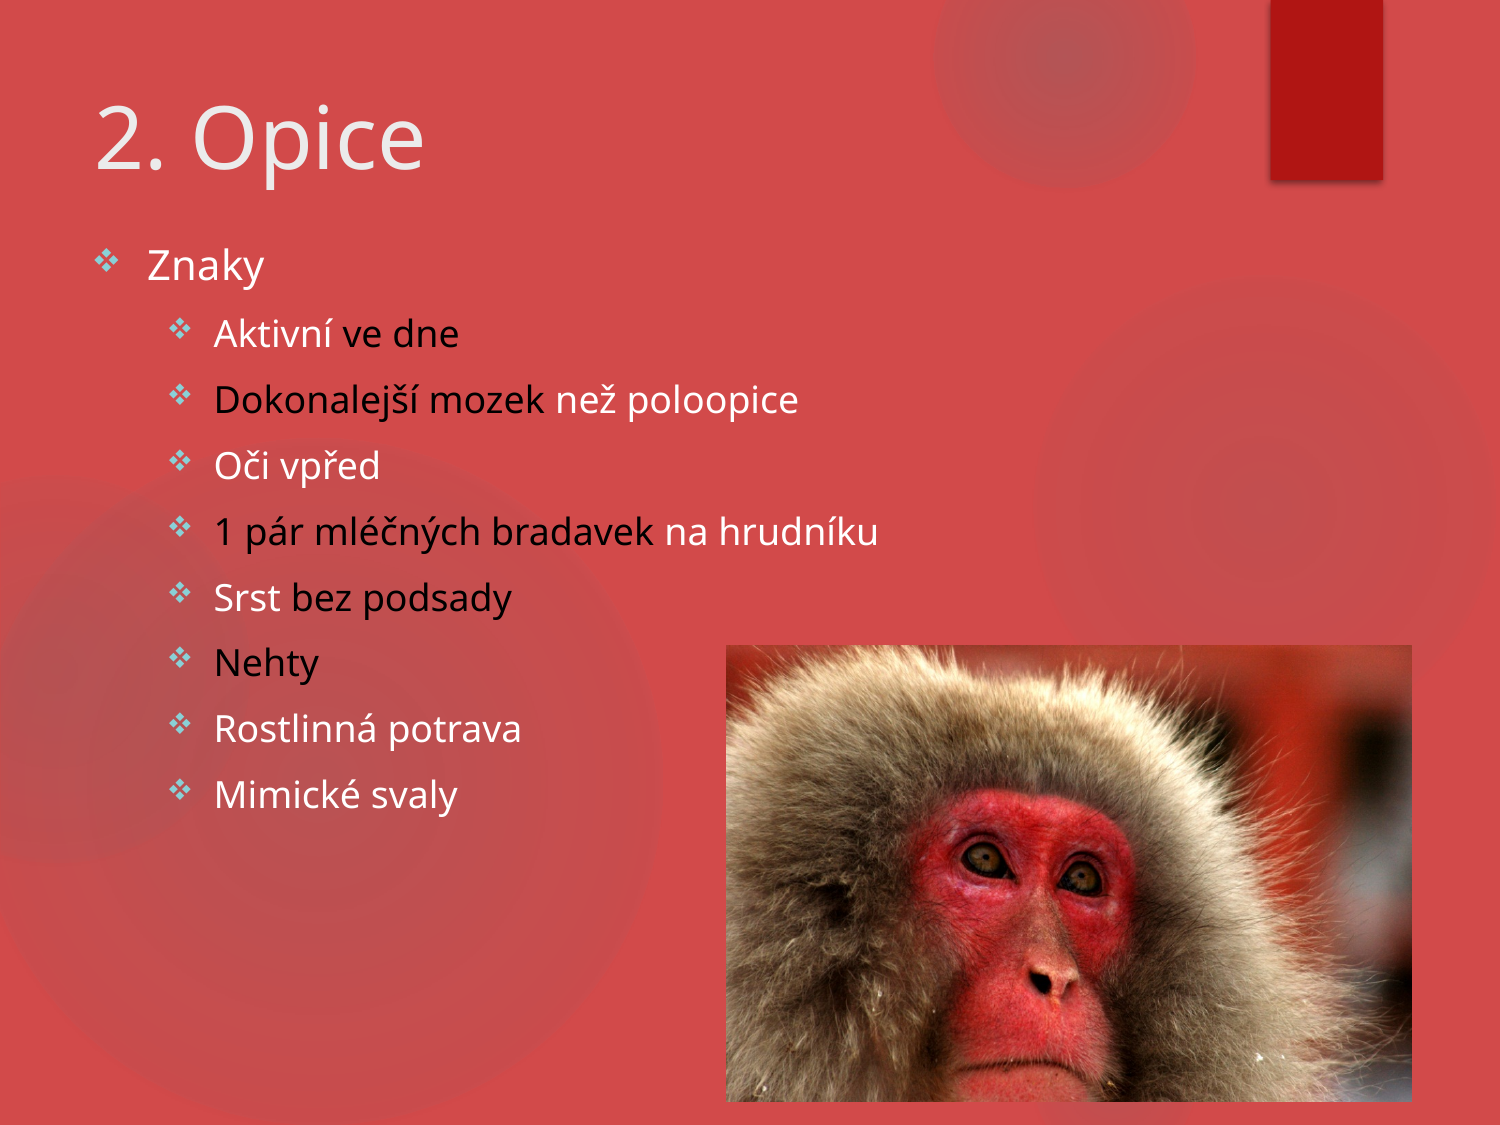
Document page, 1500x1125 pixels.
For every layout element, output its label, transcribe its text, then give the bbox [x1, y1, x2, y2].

list Znaky Aktivní ve dne Dokonalejší mozek než poloopice Oči vpřed 1 pár mléčných bradavek na hrudníku Srst bez podsady Nehty Rostlinná potrava Mimické svaly [76, 231, 1302, 1032]
title 2. Opice [79, 74, 1237, 231]
picture [726, 644, 1412, 1102]
